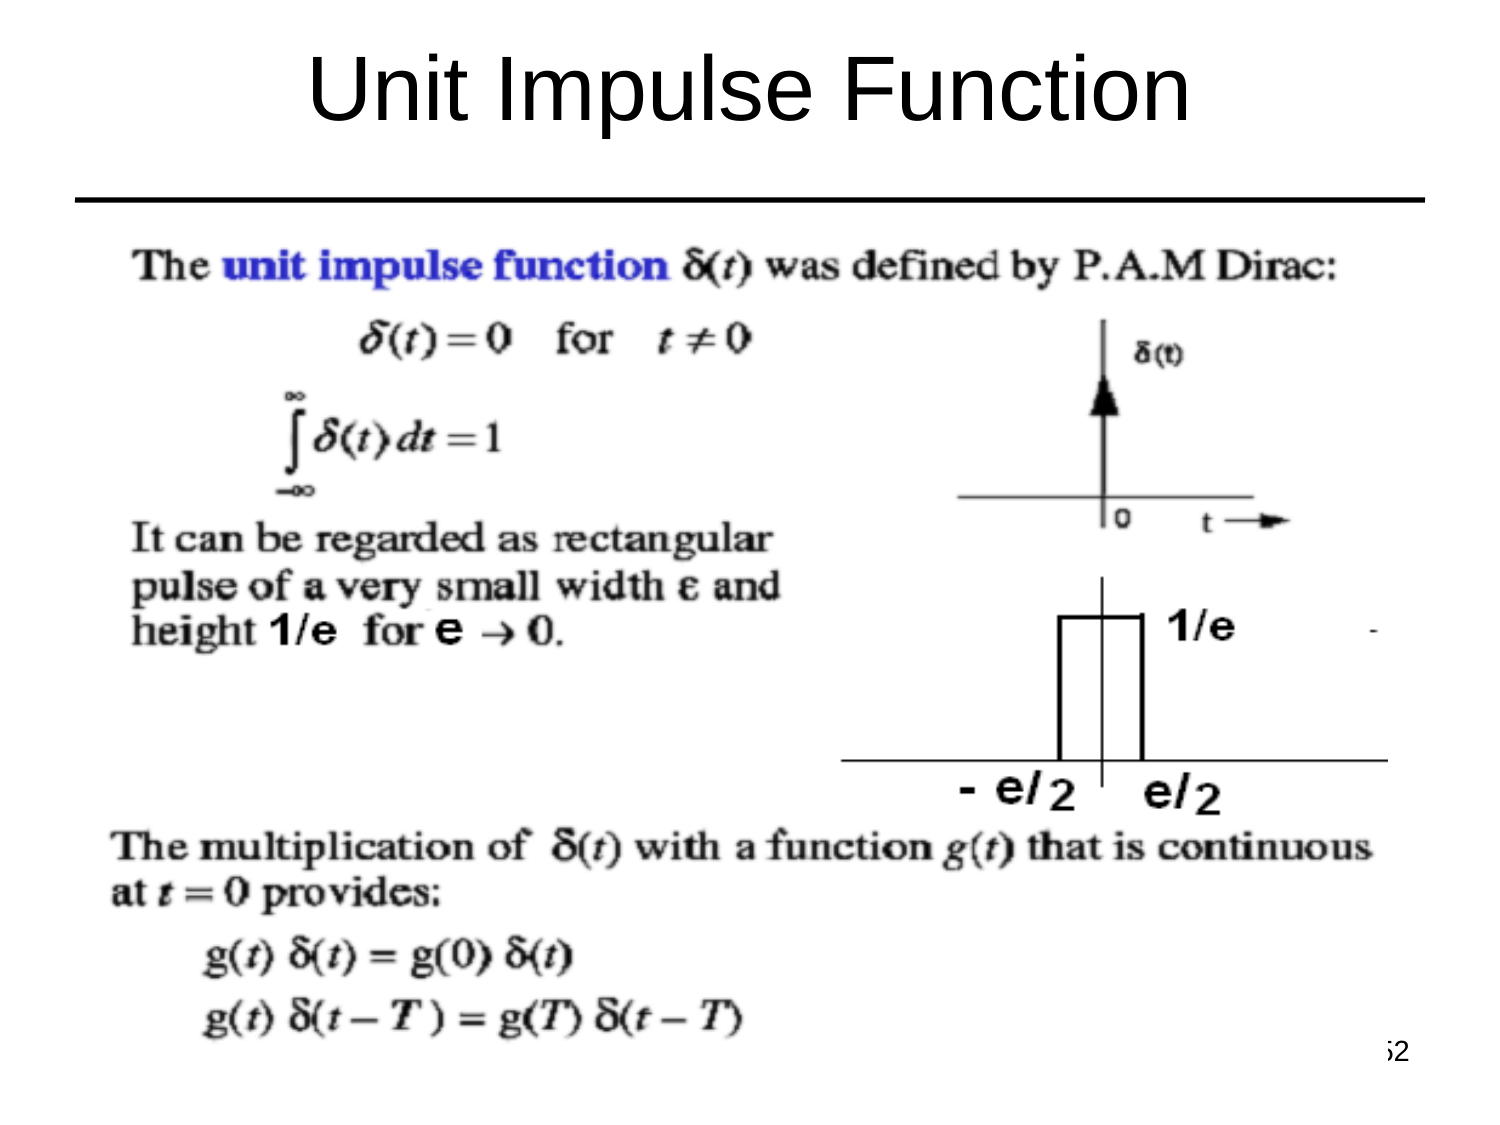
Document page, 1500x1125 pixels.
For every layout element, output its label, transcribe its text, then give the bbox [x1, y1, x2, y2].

slide_number 52 [1074, 1024, 1426, 1103]
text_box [87, 212, 1388, 1064]
title Unit Impulse Function [74, 44, 1426, 233]
